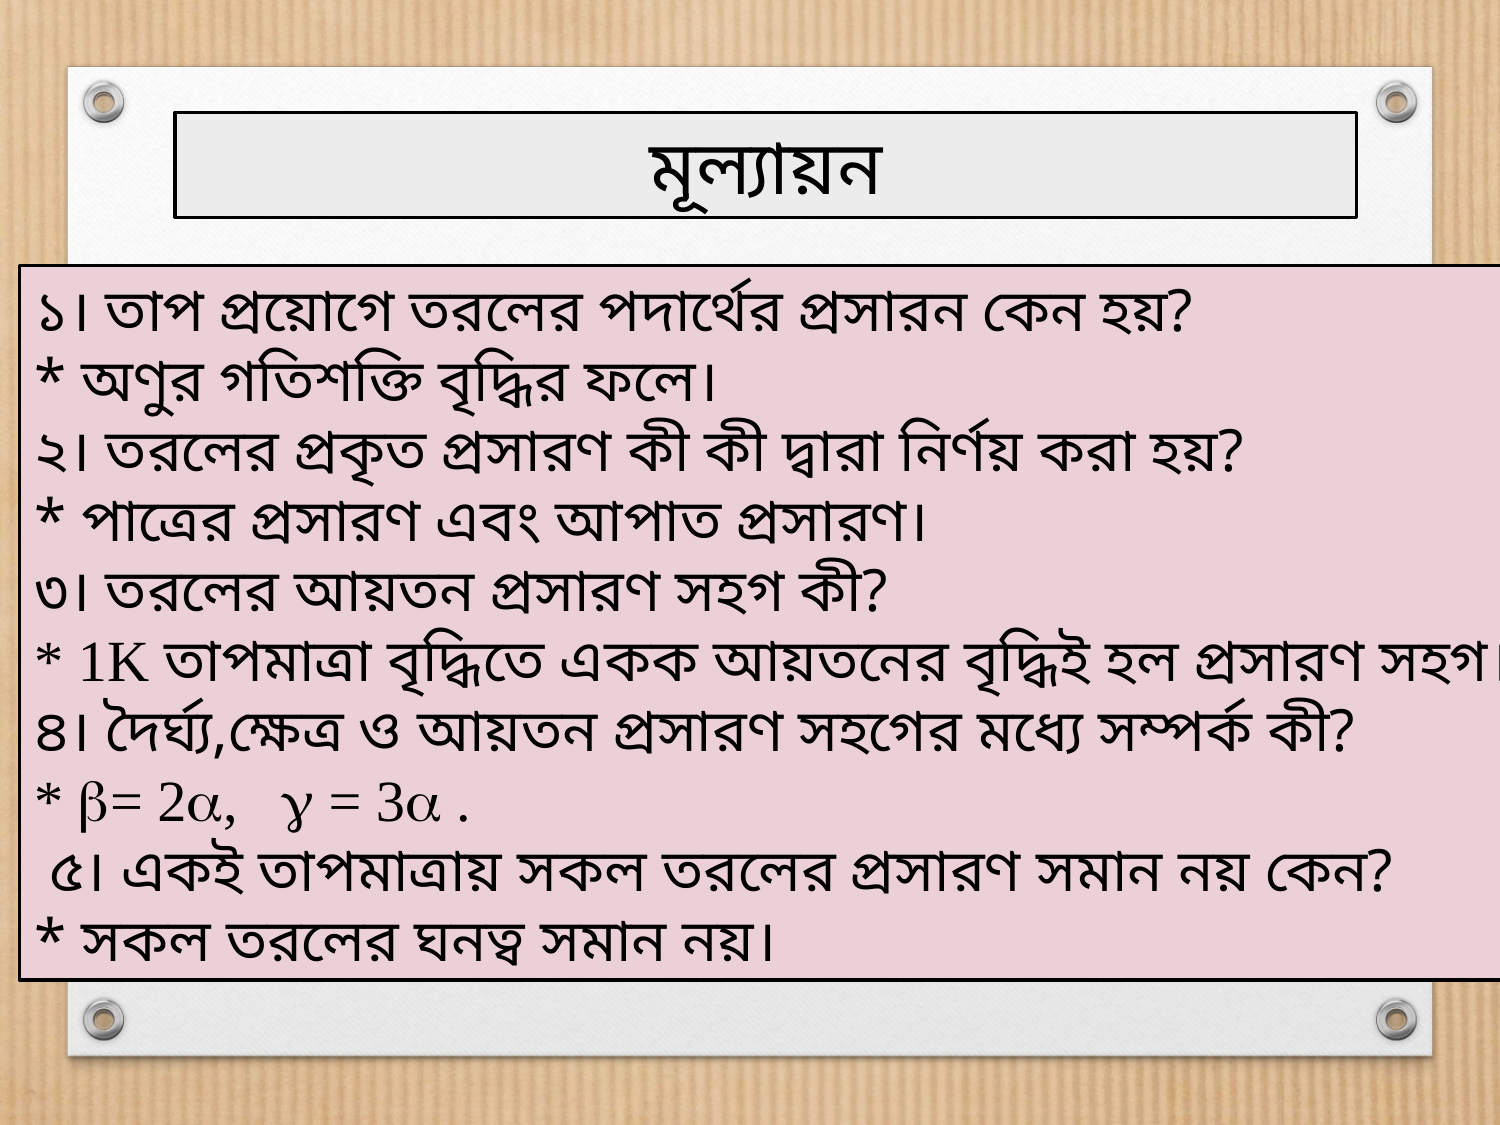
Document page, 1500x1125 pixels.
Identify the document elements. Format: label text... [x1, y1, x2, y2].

picture [0, 0, 1500, 1125]
text_box মূল্যায়ন [174, 112, 1357, 218]
text_box ১। তাপ প্রয়োগে তরলের পদার্থের প্রসারন কেন হয়? * অণুর গতিশক্তি বৃদ্ধির ফলে। ২। তরলের প্রকৃত প্রসারণ কী কী দ্বারা নির্ণয় করা হয়? * পাত্রের প্রসারণ এবং আপাত প্রসারণ। ৩। তরলের আয়তন প্রসারণ সহগ কী? * 1K তাপমাত্রা বৃদ্ধিতে একক আয়তনের বৃদ্ধিই হল প্রসারণ সহগ। ৪। দৈর্ঘ্য,ক্ষেত্র ও আয়তন প্রসারণ সহগের মধ্যে সম্পর্ক কী? * = 2,  = 3 . ৫। একই তাপমাত্রায় সকল তরলের প্রসারণ সমান নয় কেন? * সকল তরলের ঘনত্ব সমান নয়। [19, 265, 1500, 980]
